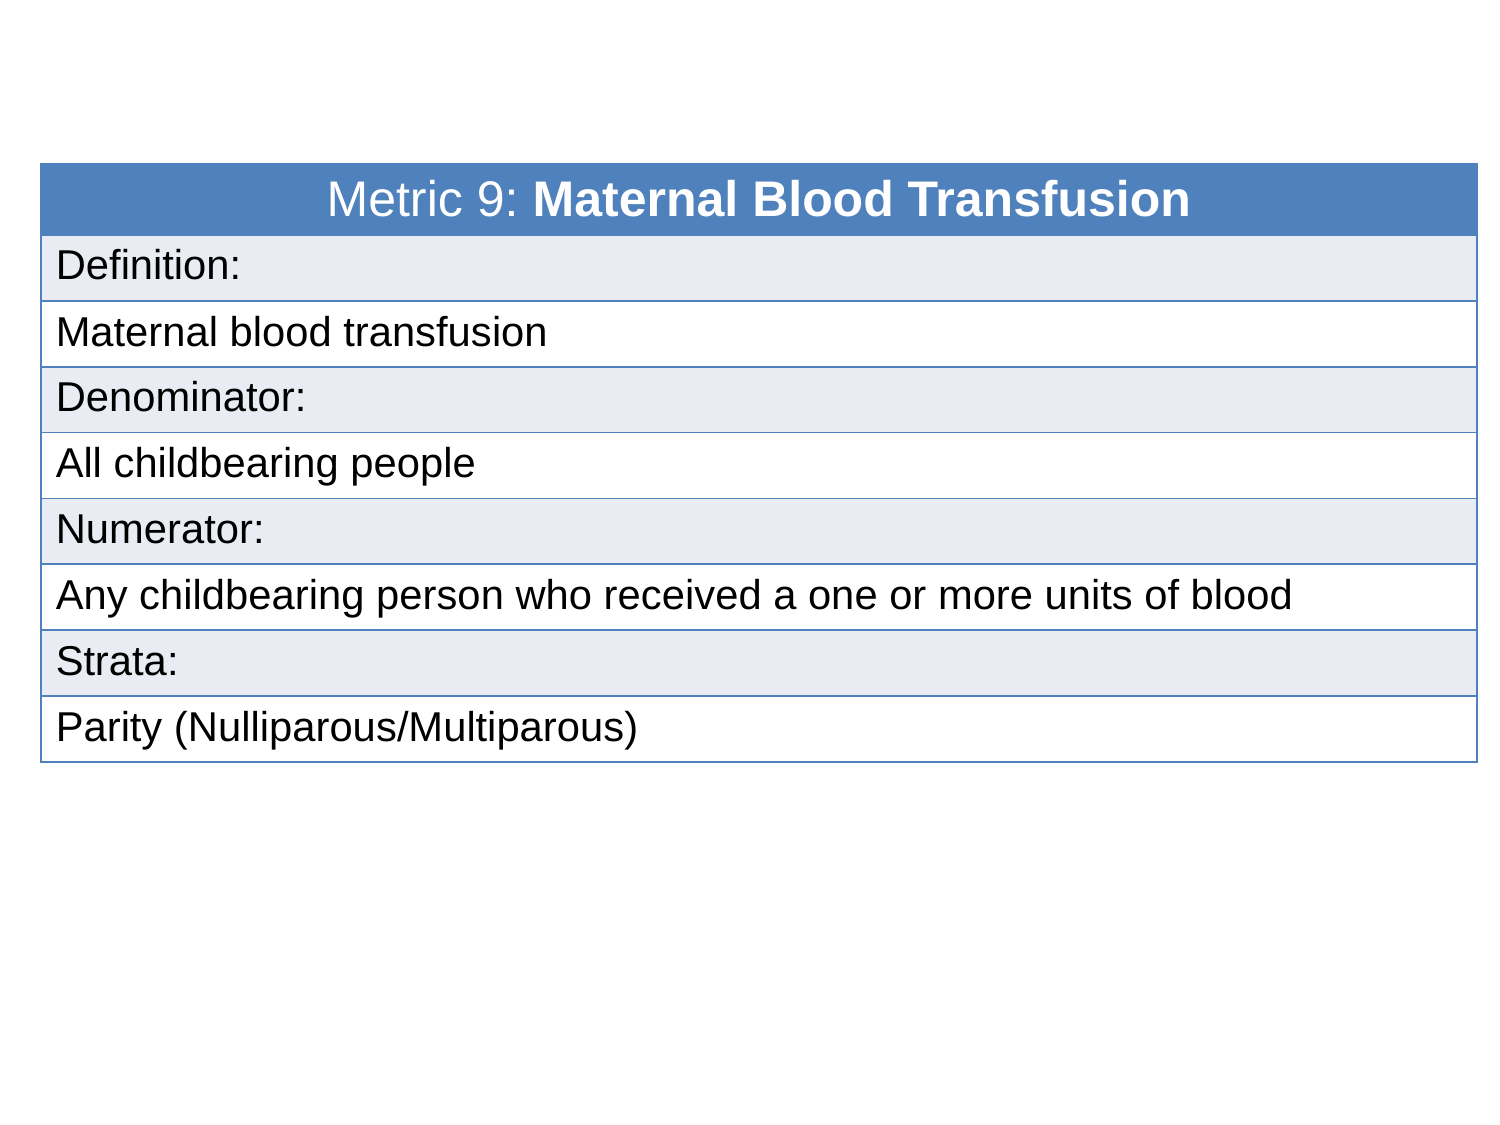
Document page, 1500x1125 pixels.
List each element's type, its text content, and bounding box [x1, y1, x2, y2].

table_cell Numerator: [42, 499, 1476, 563]
table_cell Parity (Nulliparous/Multiparous) [42, 697, 1476, 761]
table_cell Maternal blood transfusion [42, 302, 1476, 366]
table_cell Any childbearing person who received a one or more units of blood [42, 565, 1476, 629]
table_cell Strata: [42, 631, 1476, 695]
table_header Metric 9: Maternal Blood Transfusion [42, 165, 1476, 234]
table_cell Definition: [42, 236, 1476, 300]
table_cell Denominator: [42, 368, 1476, 432]
table_cell All childbearing people [42, 433, 1476, 498]
